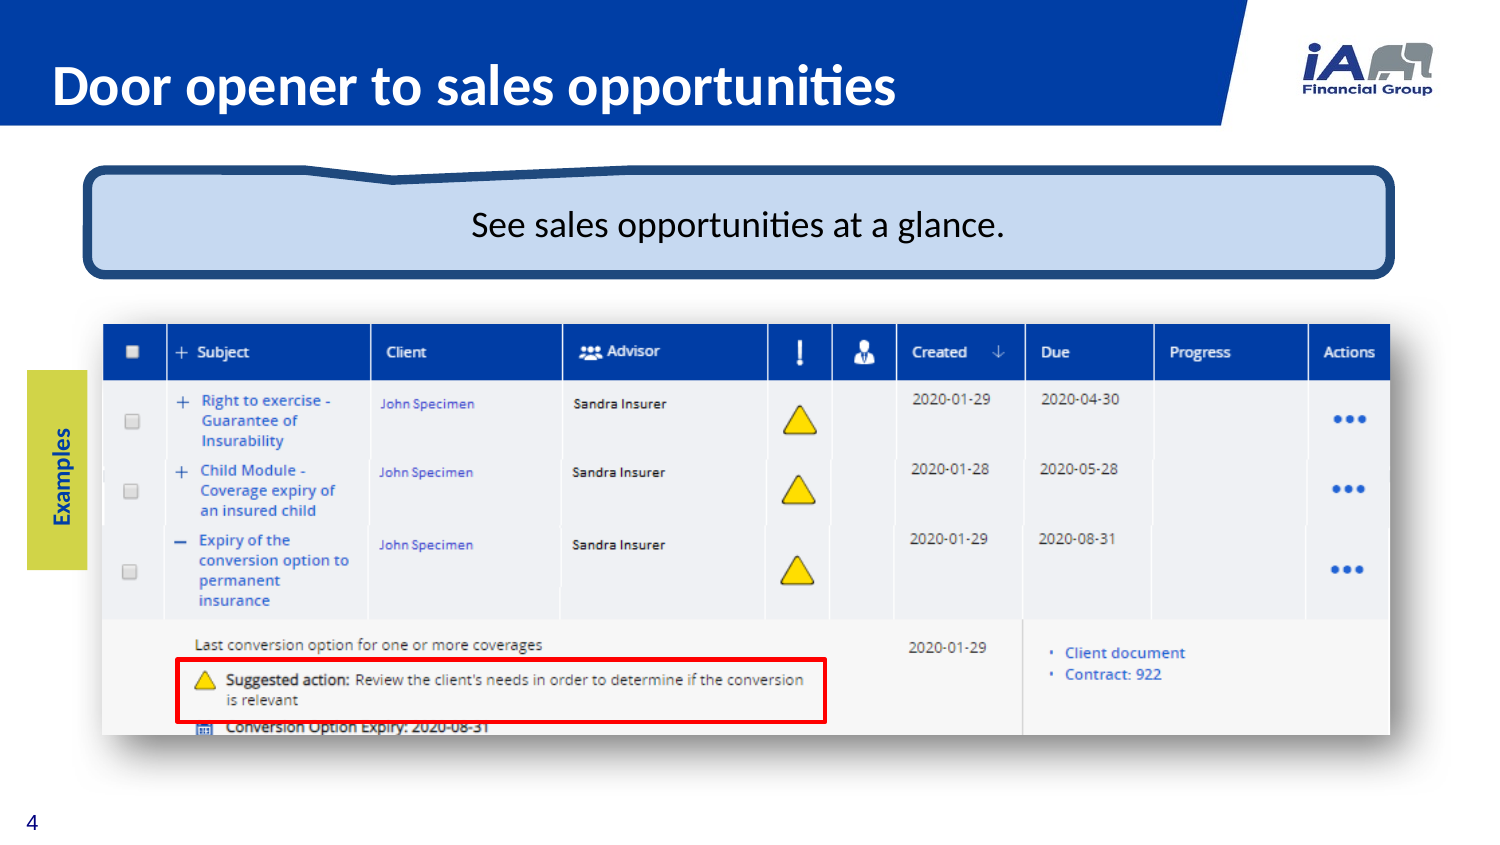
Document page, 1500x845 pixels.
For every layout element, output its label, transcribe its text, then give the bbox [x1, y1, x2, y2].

text_box See sales opportunities at a glance. [85, 167, 1393, 277]
title Door opener to sales opportunities [37, 27, 1200, 125]
text_box Examples [12, 370, 88, 575]
picture [0, 0, 1500, 844]
